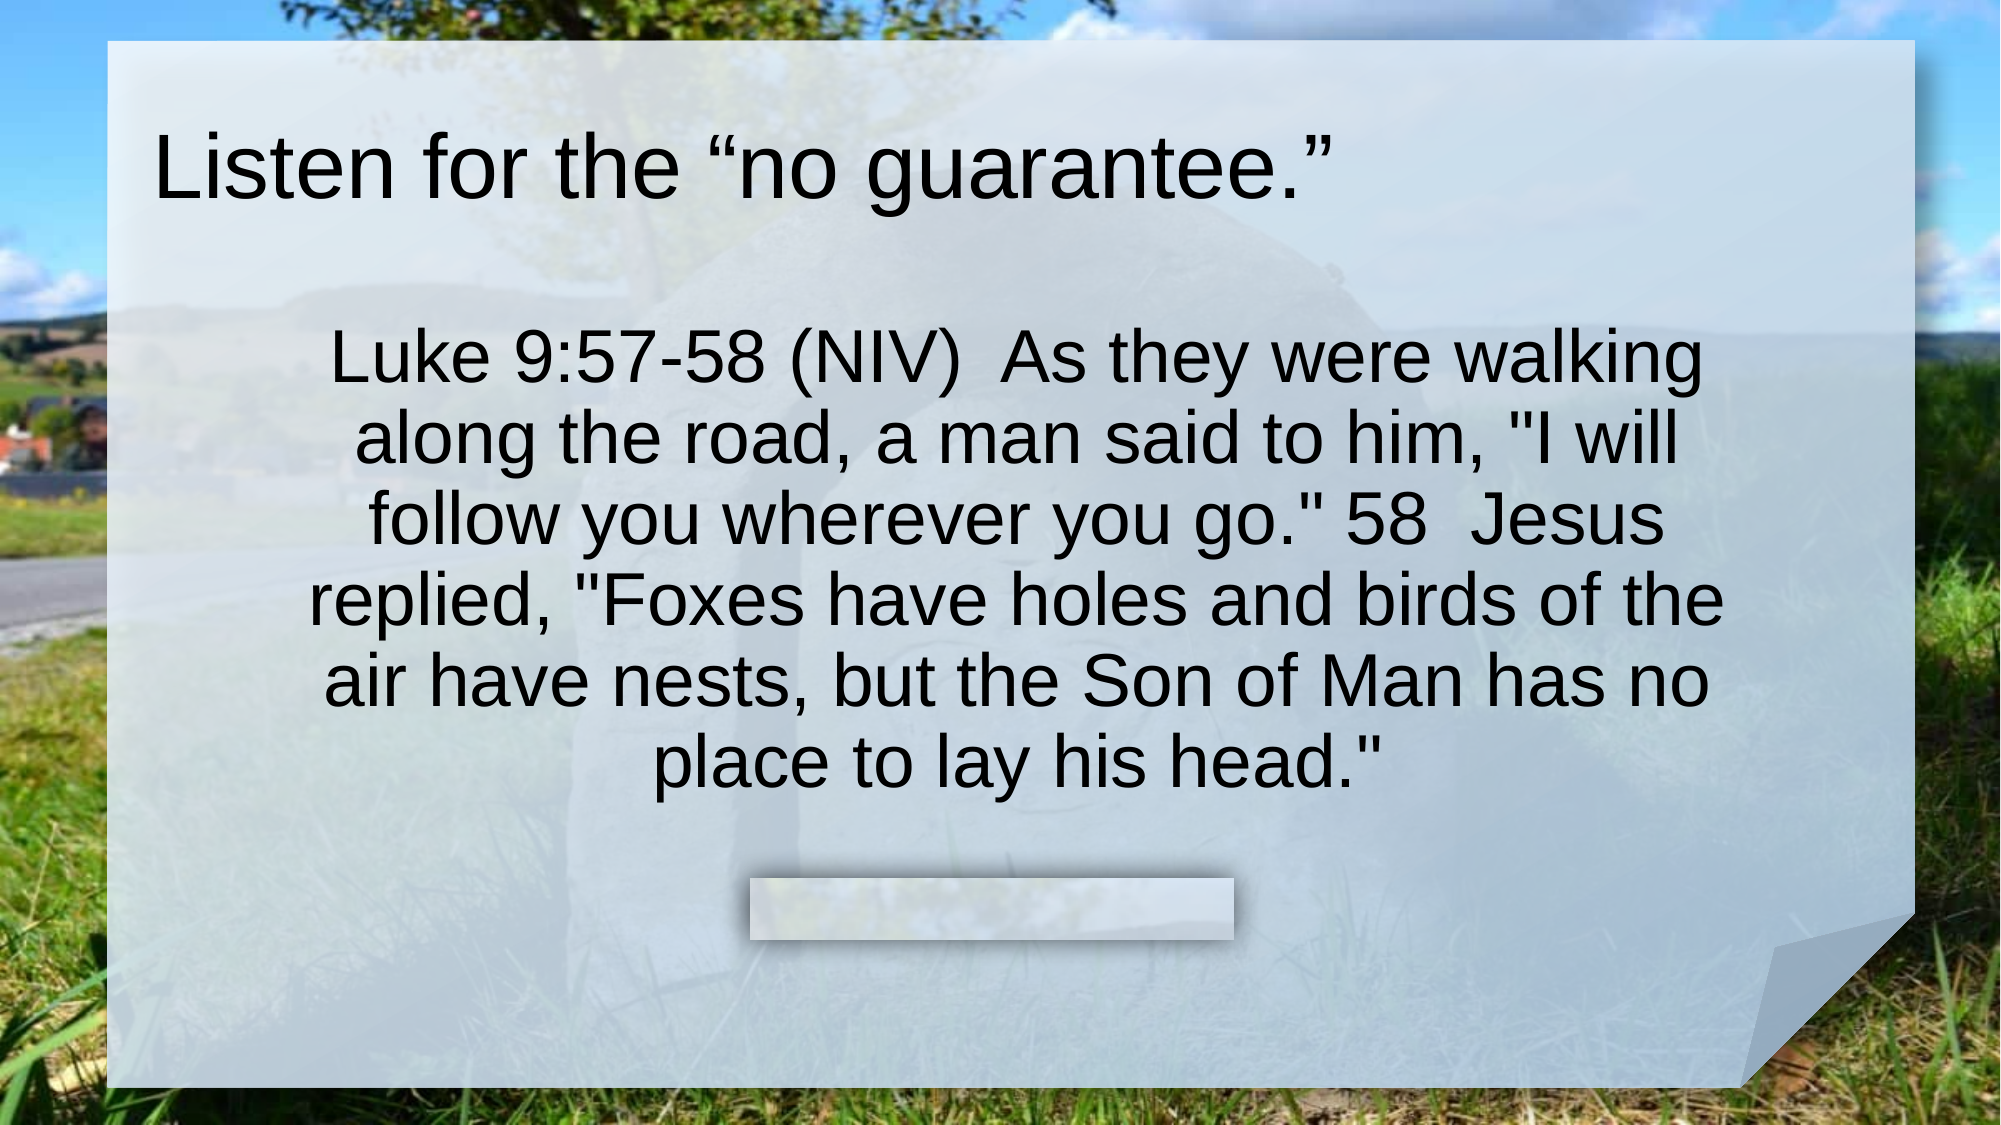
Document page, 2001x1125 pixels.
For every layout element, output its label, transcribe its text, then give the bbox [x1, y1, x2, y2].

list Luke 9:57-58 (NIV) As they were walking along the road, a man said to him, "I will follow you wherever you go." 58 Jesus replied, "Foxes have holes and birds of the air have nests, but the Son of Man has no place to lay his head." [249, 310, 1787, 1024]
title Listen for the “no guarantee.” [137, 59, 1863, 278]
picture [0, 0, 2001, 1125]
